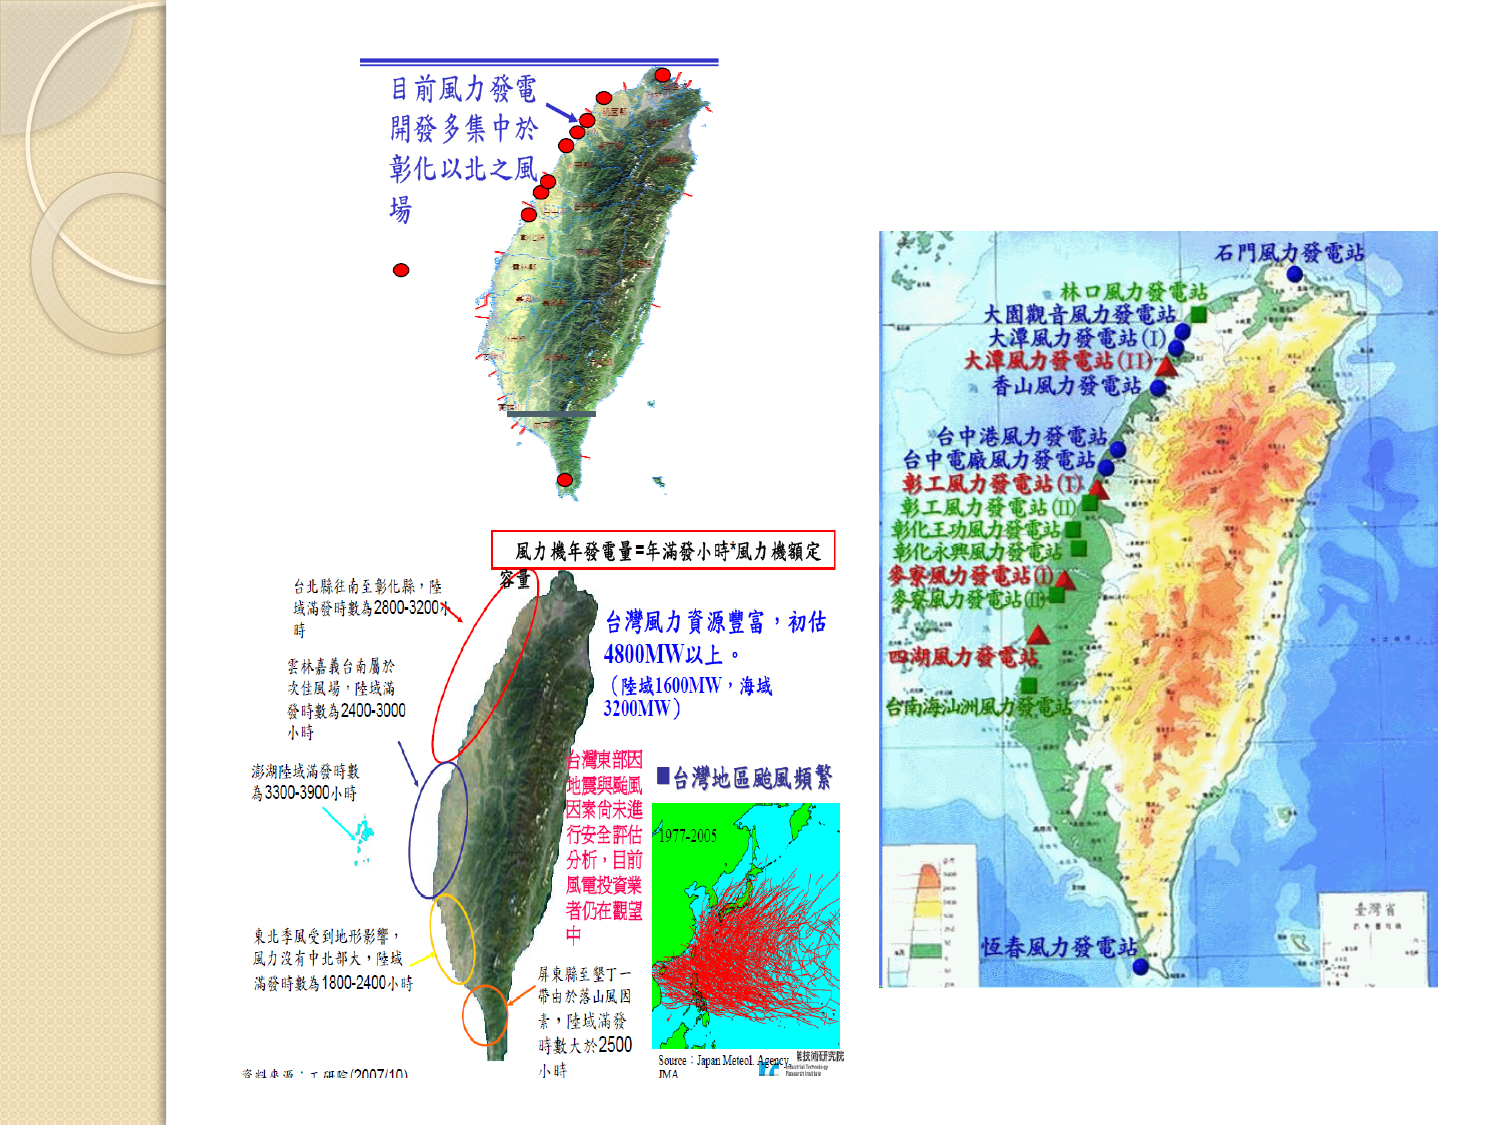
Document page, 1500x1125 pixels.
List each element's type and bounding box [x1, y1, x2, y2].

picture [241, 526, 845, 1081]
list [879, 231, 1438, 988]
picture [359, 54, 727, 507]
